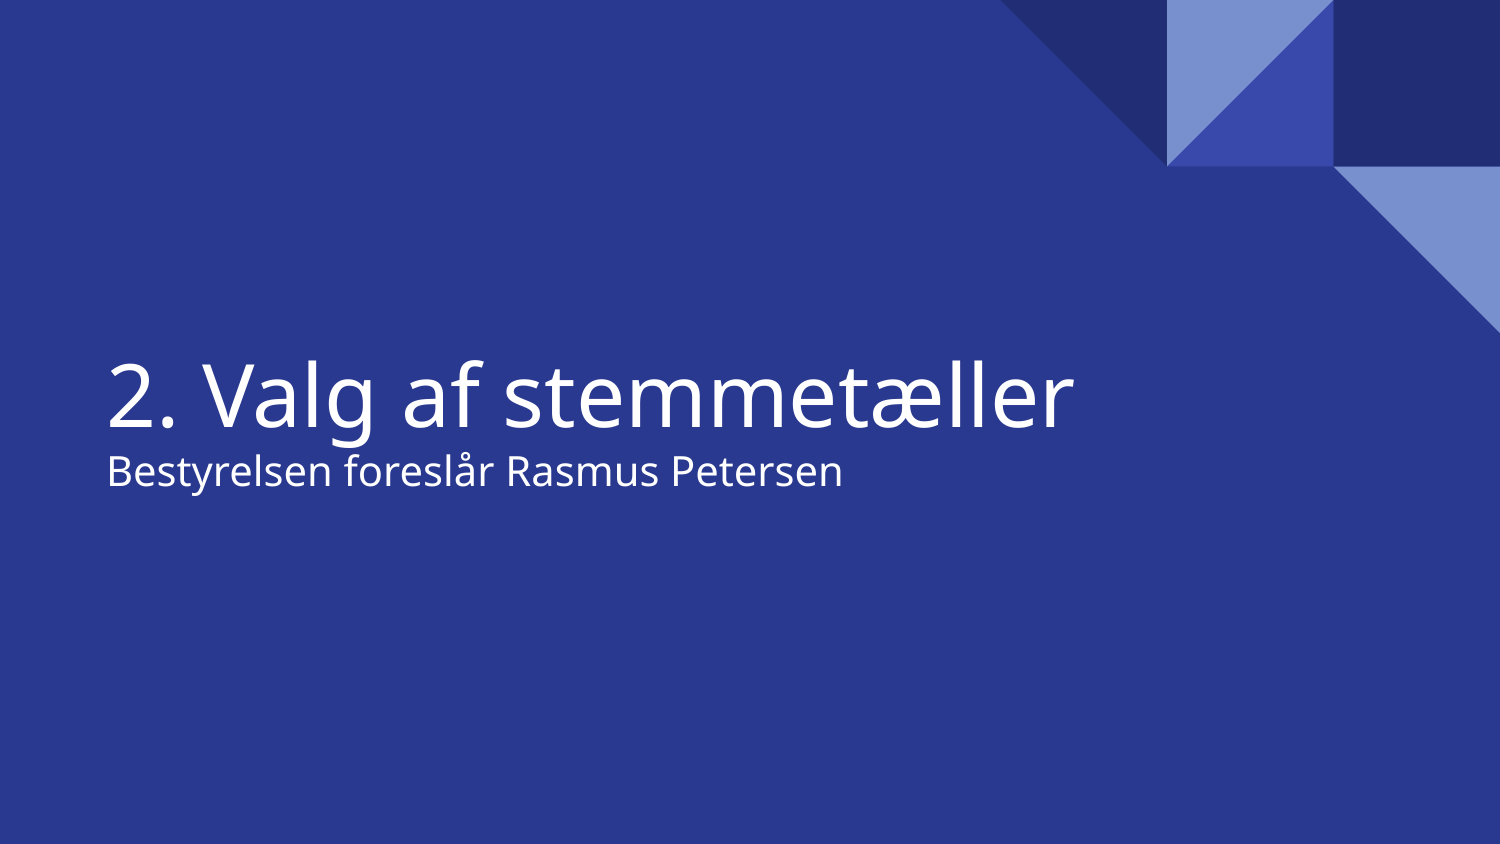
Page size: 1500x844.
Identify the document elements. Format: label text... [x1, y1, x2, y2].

title 2. Valg af stemmetæller Bestyrelsen foreslår Rasmus Petersen [91, 372, 1440, 510]
